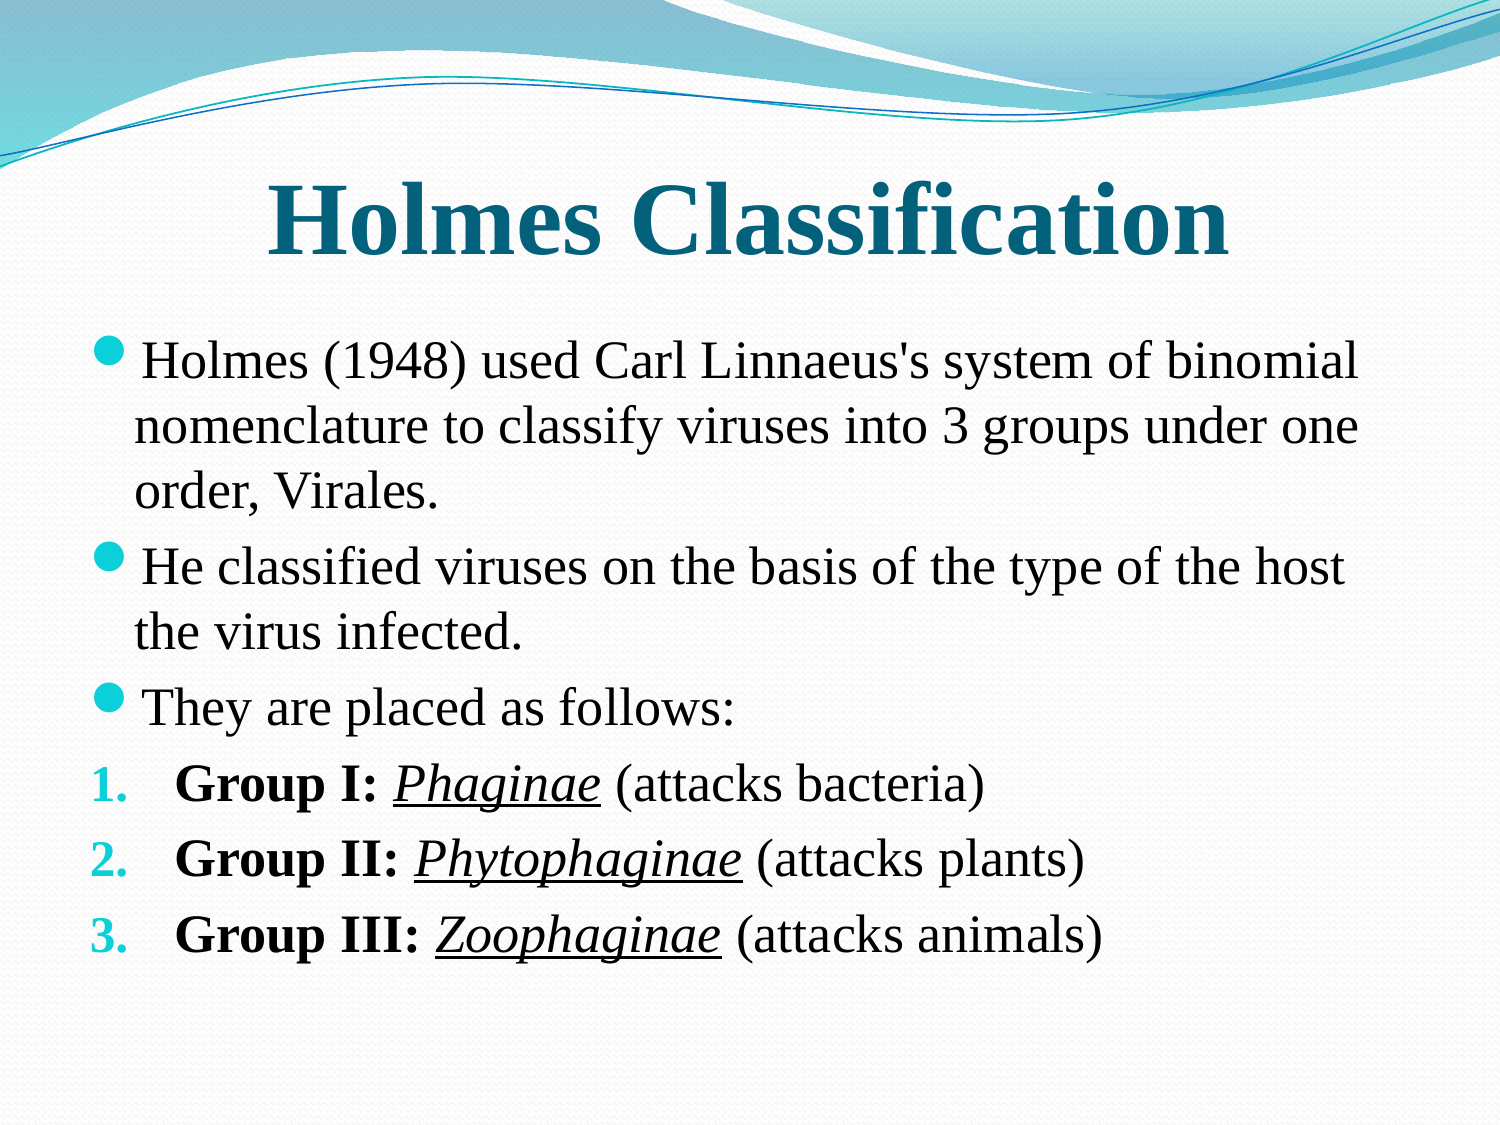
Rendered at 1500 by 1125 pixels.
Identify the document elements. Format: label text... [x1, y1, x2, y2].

list Holmes (1948) used Carl Linnaeus's system of binomial nomenclature to classify viruses into 3 groups under one order, Virales. He classified viruses on the basis of the type of the host the virus infected. They are placed as follows: Group I: Phaginae (attacks bacteria) Group II: Phytophaginae (attacks plants) Group III: Zoophaginae (attacks animals) [75, 317, 1425, 1038]
title Holmes Classification [75, 87, 1425, 275]
